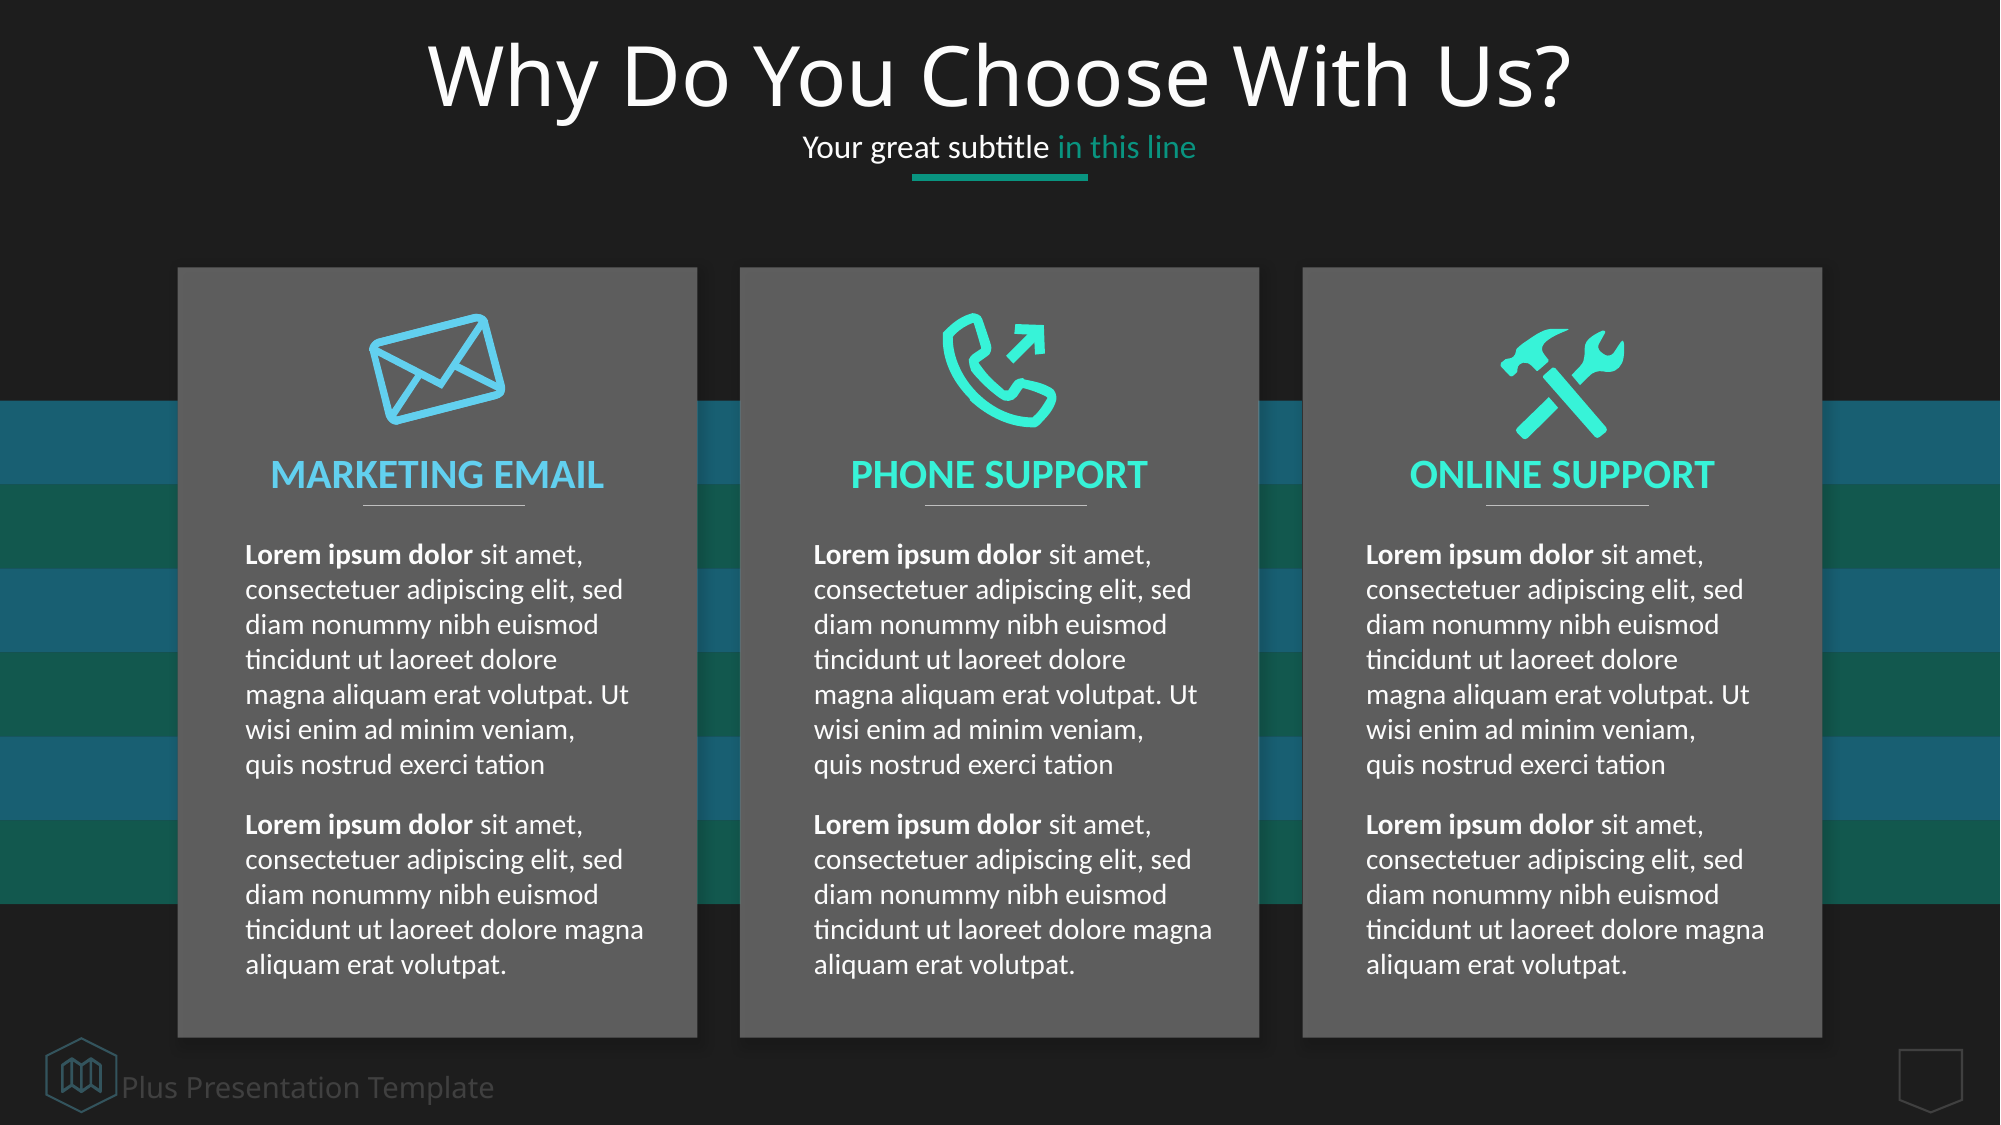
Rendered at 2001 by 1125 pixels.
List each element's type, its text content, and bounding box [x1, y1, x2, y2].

text_box [1260, 267, 1268, 400]
text_box [178, 905, 706, 1050]
text_box [1823, 267, 1831, 400]
title Why Do You Choose With Us? [301, 0, 1699, 160]
text_box [0, 0, 2000, 400]
text_box [1303, 905, 1831, 1050]
text_box [740, 905, 1268, 1050]
text_box Your great subtitle in this line [788, 117, 1212, 173]
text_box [0, 400, 177, 905]
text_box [1823, 400, 2000, 905]
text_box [739, 267, 1260, 1038]
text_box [698, 400, 739, 905]
text_box [0, 905, 2000, 1125]
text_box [1302, 267, 1823, 1038]
text_box [698, 267, 706, 400]
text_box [177, 267, 698, 1038]
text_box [1260, 400, 1302, 905]
